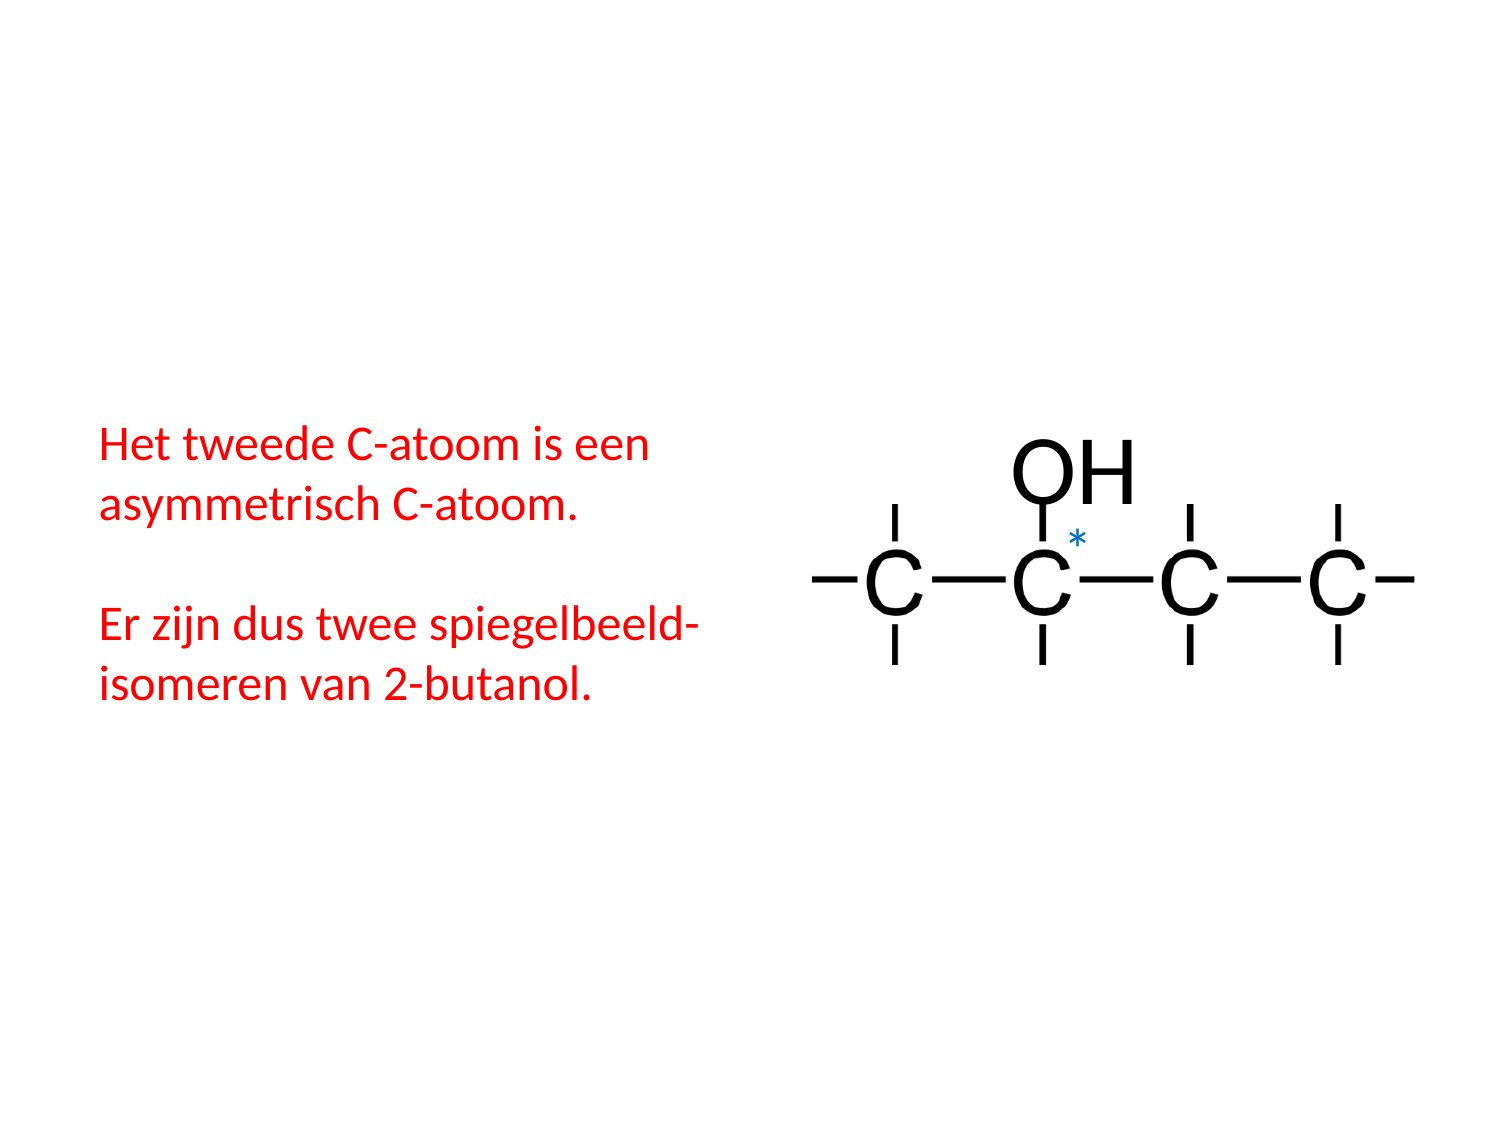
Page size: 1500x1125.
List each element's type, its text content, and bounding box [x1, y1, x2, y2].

text_box Het tweede C-atoom is een asymmetrisch C-atoom. Er zijn dus twee spiegelbeeld- isomeren van 2-butanol. [83, 403, 716, 719]
picture [811, 504, 1415, 665]
text_box OH [995, 397, 1154, 502]
